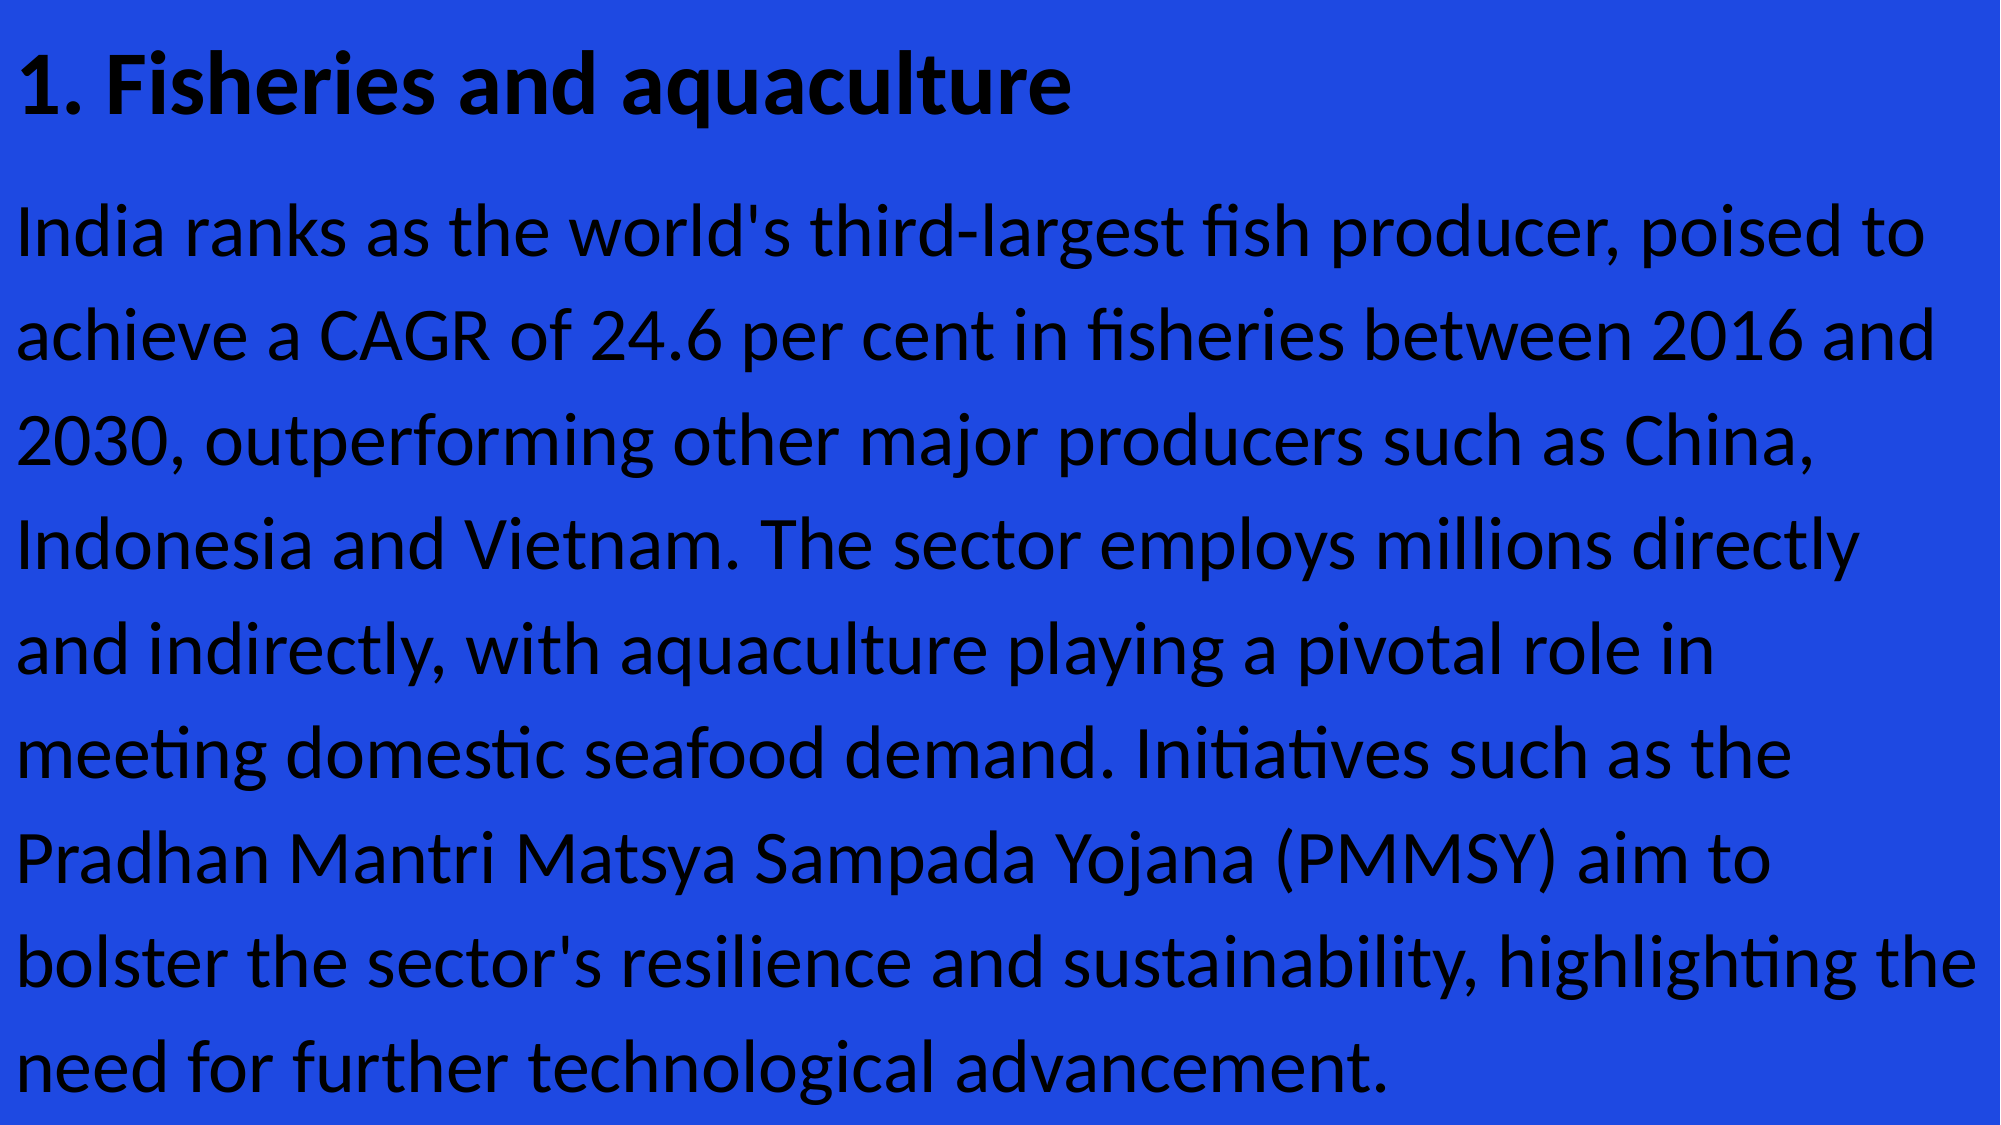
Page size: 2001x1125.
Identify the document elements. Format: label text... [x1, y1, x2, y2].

list 1. Fisheries and aquaculture India ranks as the world's third-largest fish producer, poised to achieve a CAGR of 24.6 per cent in fisheries between 2016 and 2030, outperforming other major producers such as China, Indonesia and Vietnam. The sector employs millions directly and indirectly, with aquaculture playing a pivotal role in meeting domestic seafood demand. Initiatives such as the Pradhan Mantri Matsya Sampada Yojana (PMMSY) aim to bolster the sector's resilience and sustainability, highlighting the need for further technological advancement. [0, 0, 2000, 1125]
